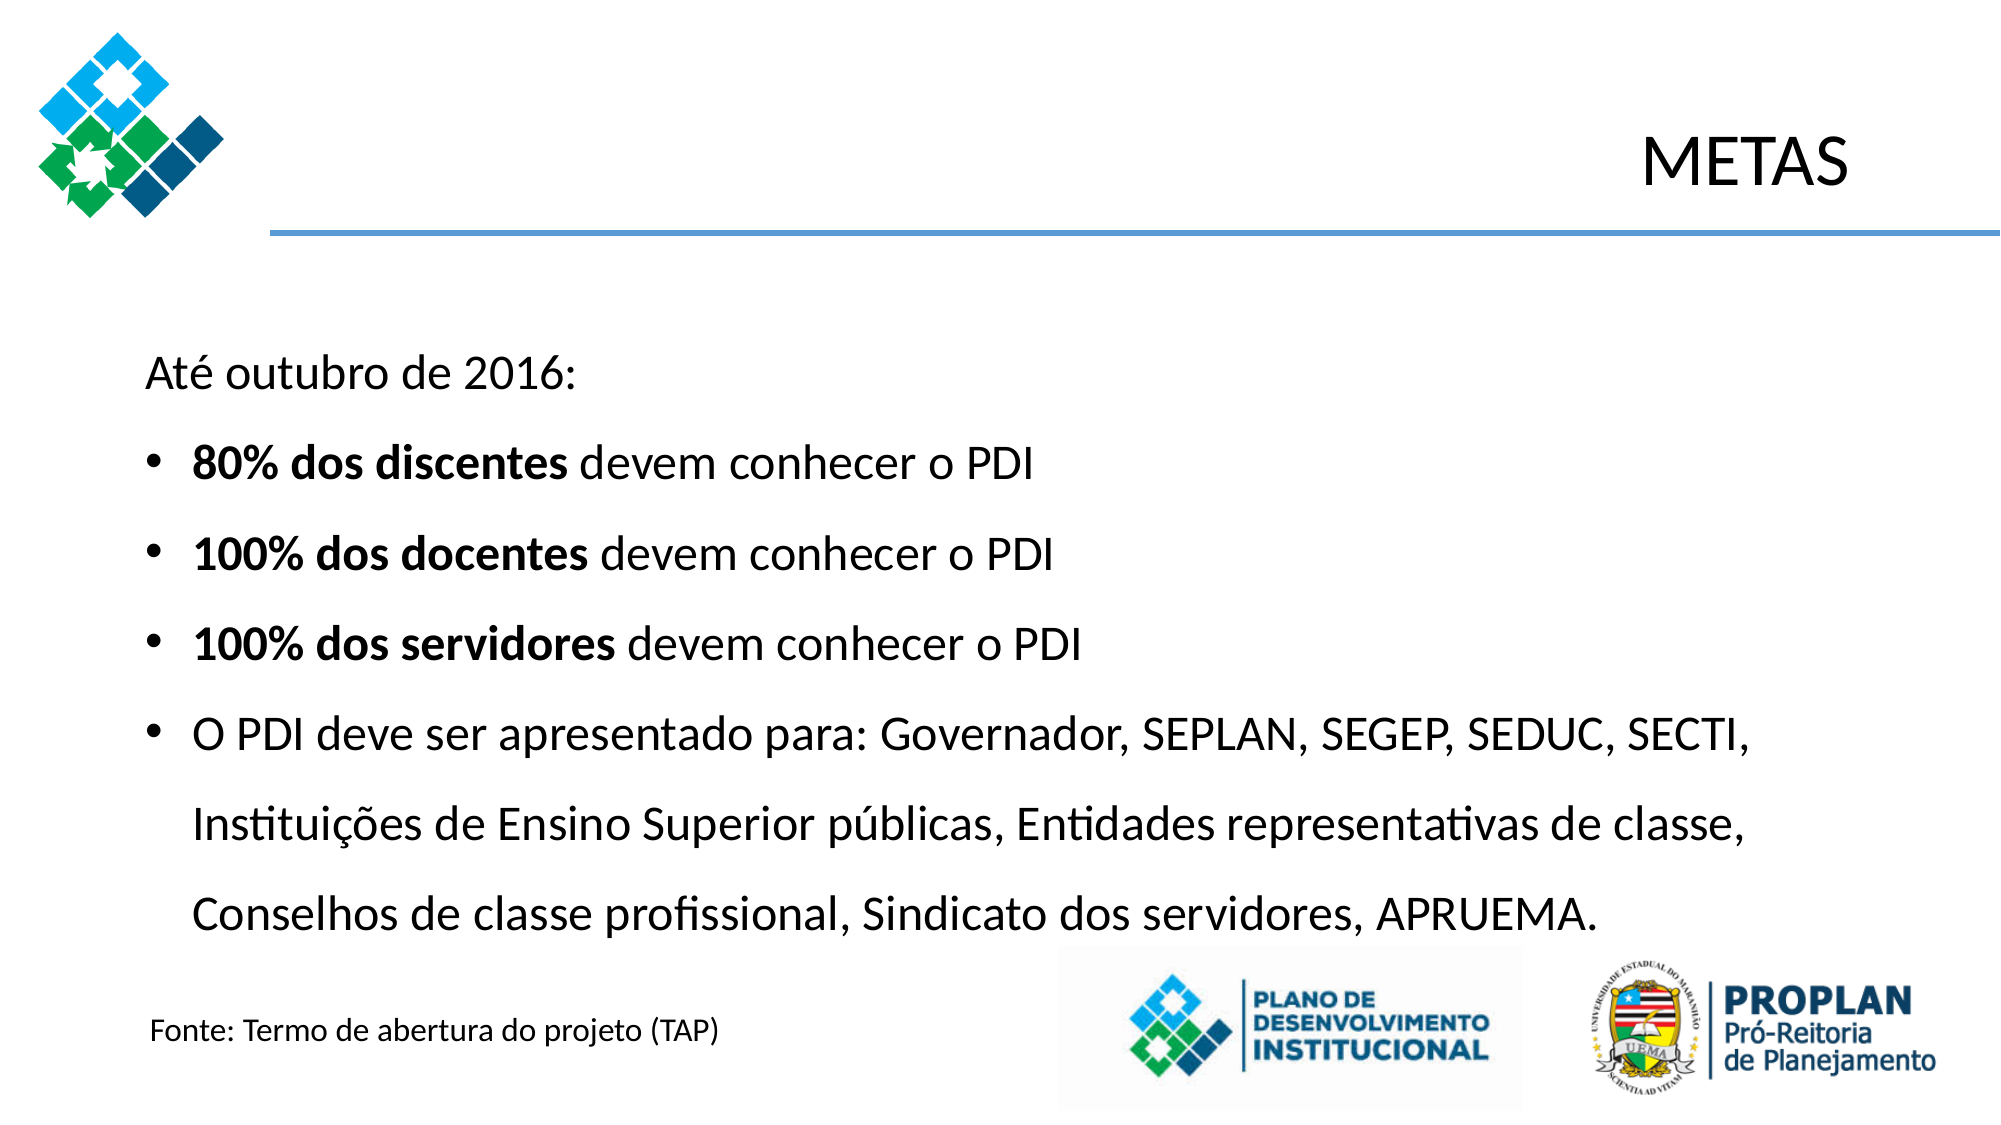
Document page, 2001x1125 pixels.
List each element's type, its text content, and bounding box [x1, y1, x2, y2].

picture [1535, 946, 2000, 1108]
text_box METAS [1625, 102, 1865, 208]
text_box Até outubro de 2016: 80% dos discentes devem conhecer o PDI 100% dos docentes devem conhecer o PDI 100% dos servidores devem conhecer o PDI O PDI deve ser apresentado para: Governador, SEPLAN, SEGEP, SEDUC, SECTI, Instituições de Ensino Superior públicas, Entidades representativas de classe, Conselhos de classe profissional, Sindicato dos servidores, APRUEMA. [130, 302, 1866, 948]
picture [1058, 946, 1523, 1111]
picture [29, 24, 231, 234]
text_box Fonte: Termo de abertura do projeto (TAP) [135, 1001, 736, 1056]
